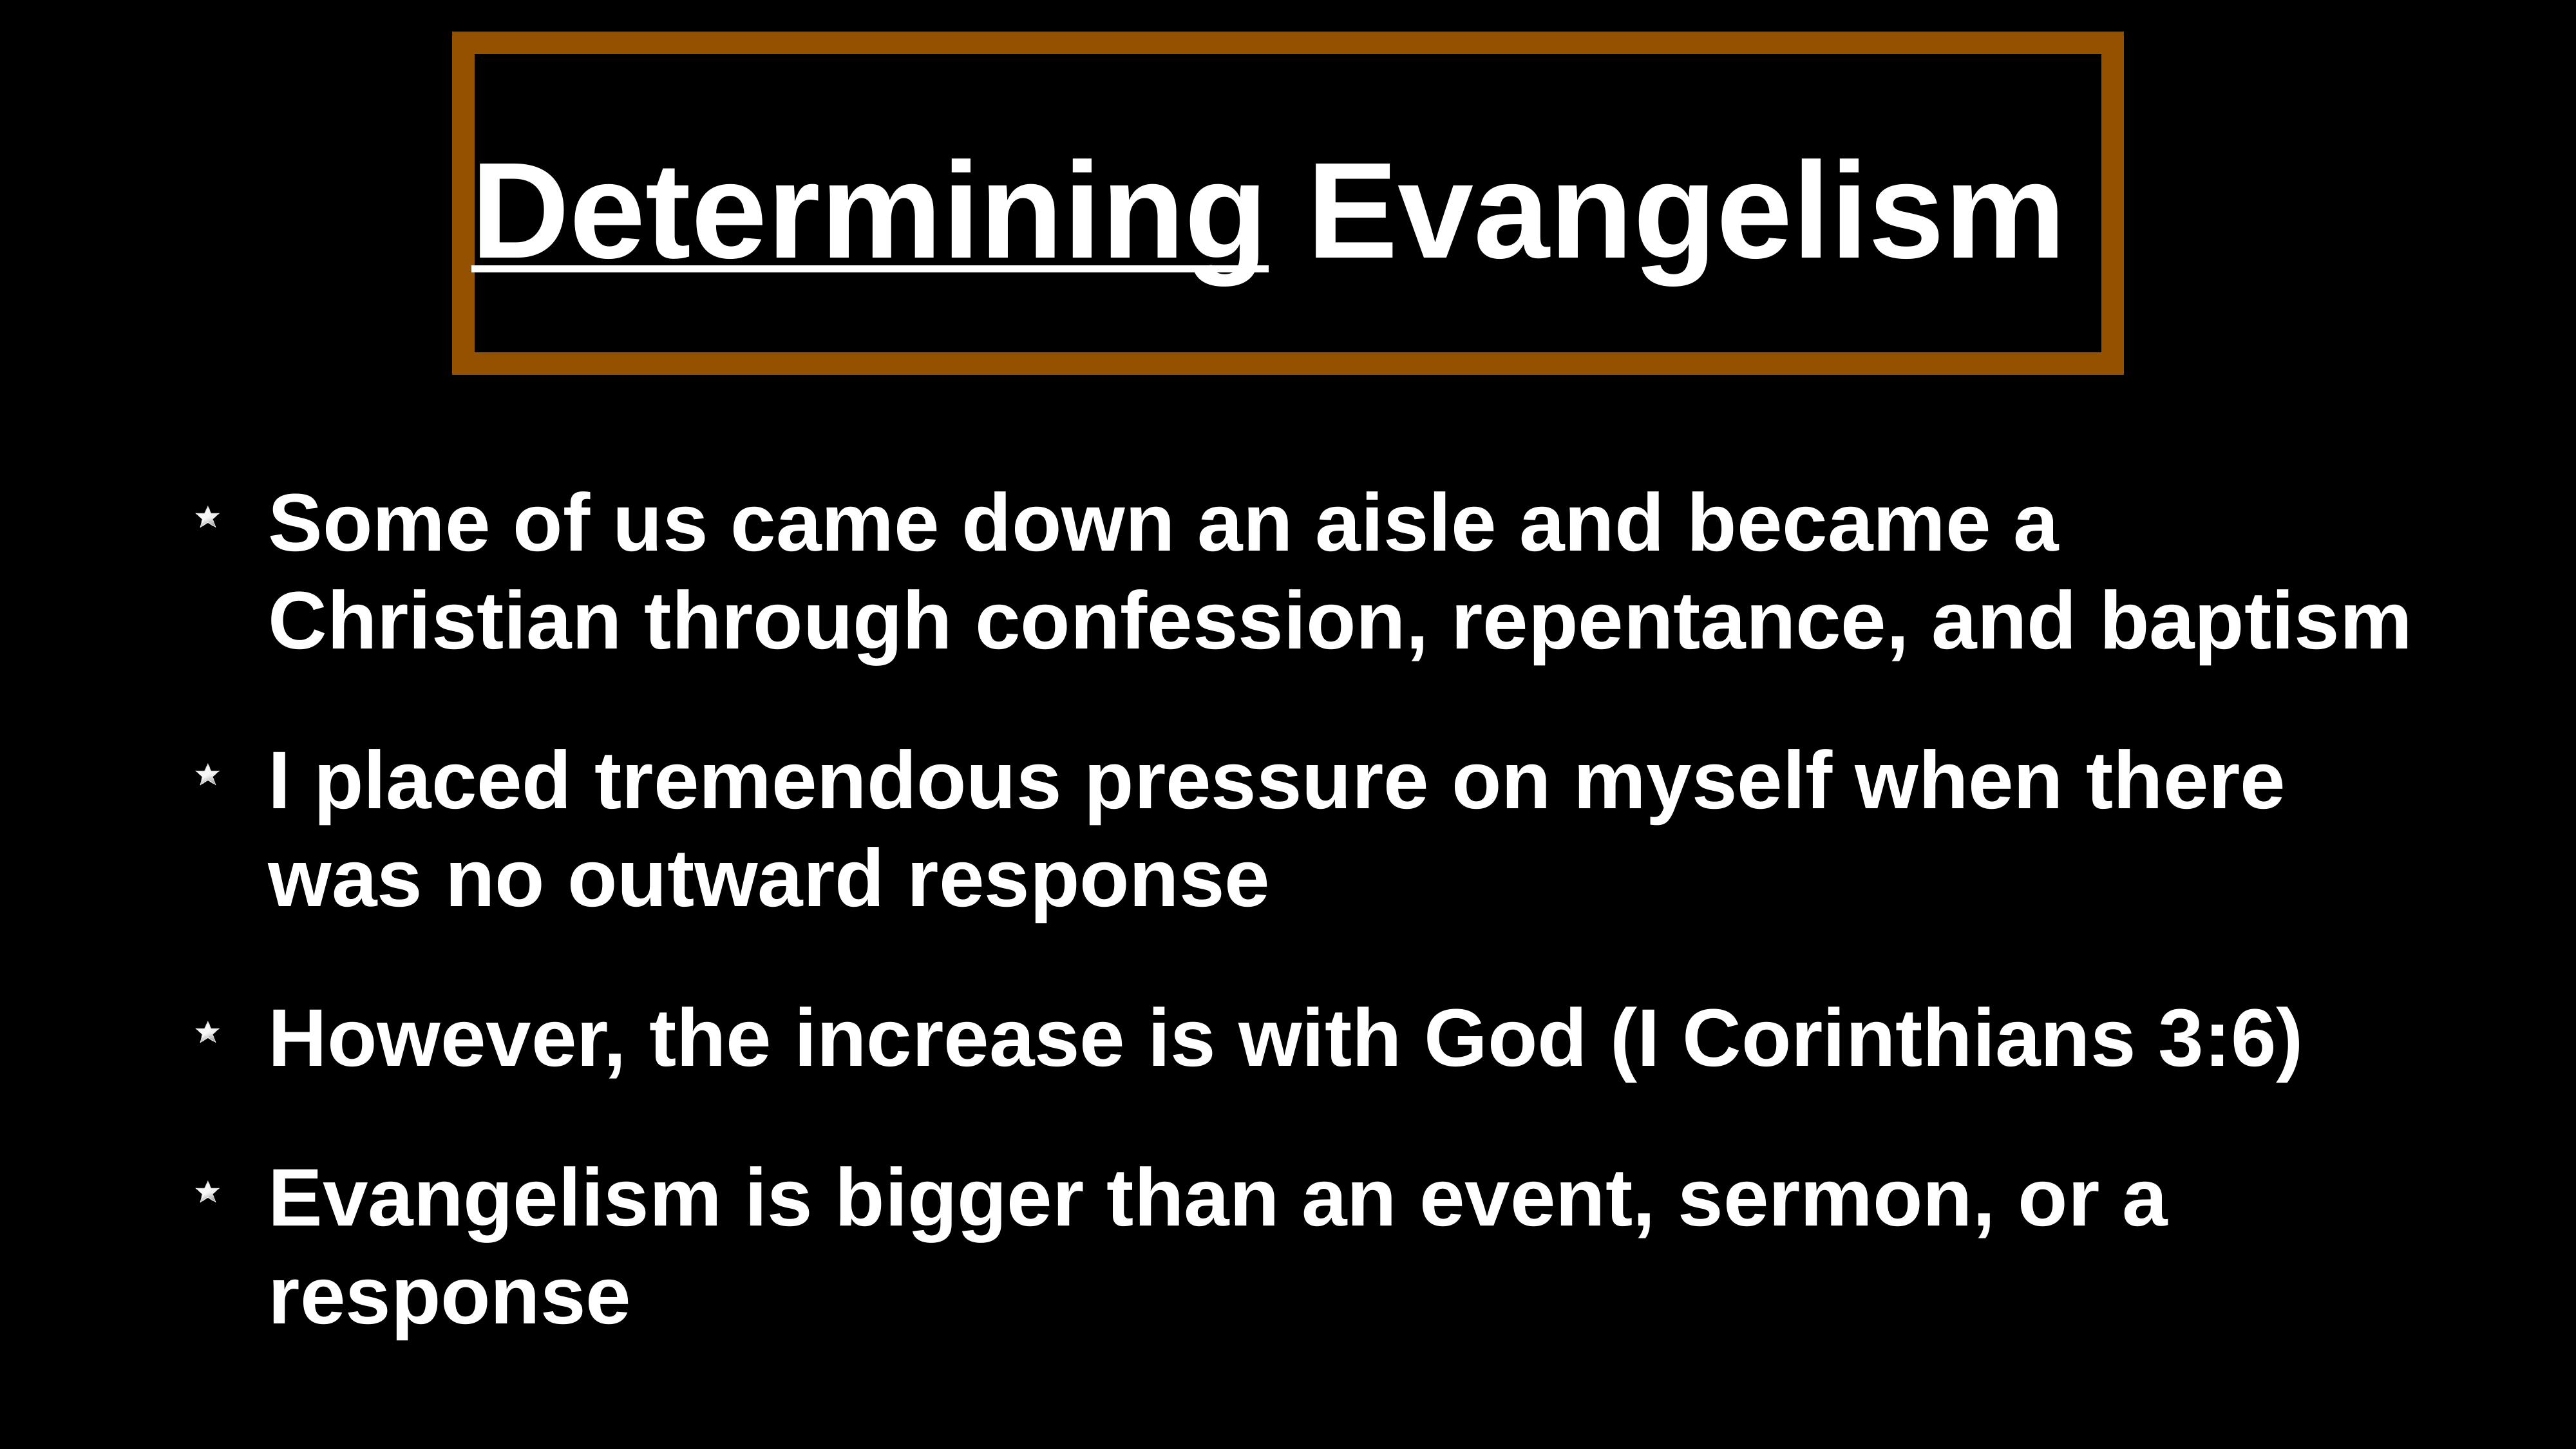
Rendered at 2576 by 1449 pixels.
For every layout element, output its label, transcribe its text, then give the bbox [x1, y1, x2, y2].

picture [193, 761, 222, 790]
list Some of us came down an aisle and became a Christian through confession, repentance, and baptism I placed tremendous pressure on myself when there was no outward response However, the increase is with God (I Corinthians 3:6) Evangelism is bigger than an event, sermon, or a response [185, 437, 2426, 1372]
picture [193, 504, 222, 533]
picture [193, 1179, 222, 1208]
title Determining Evangelism [463, 42, 2113, 364]
picture [193, 1019, 222, 1048]
